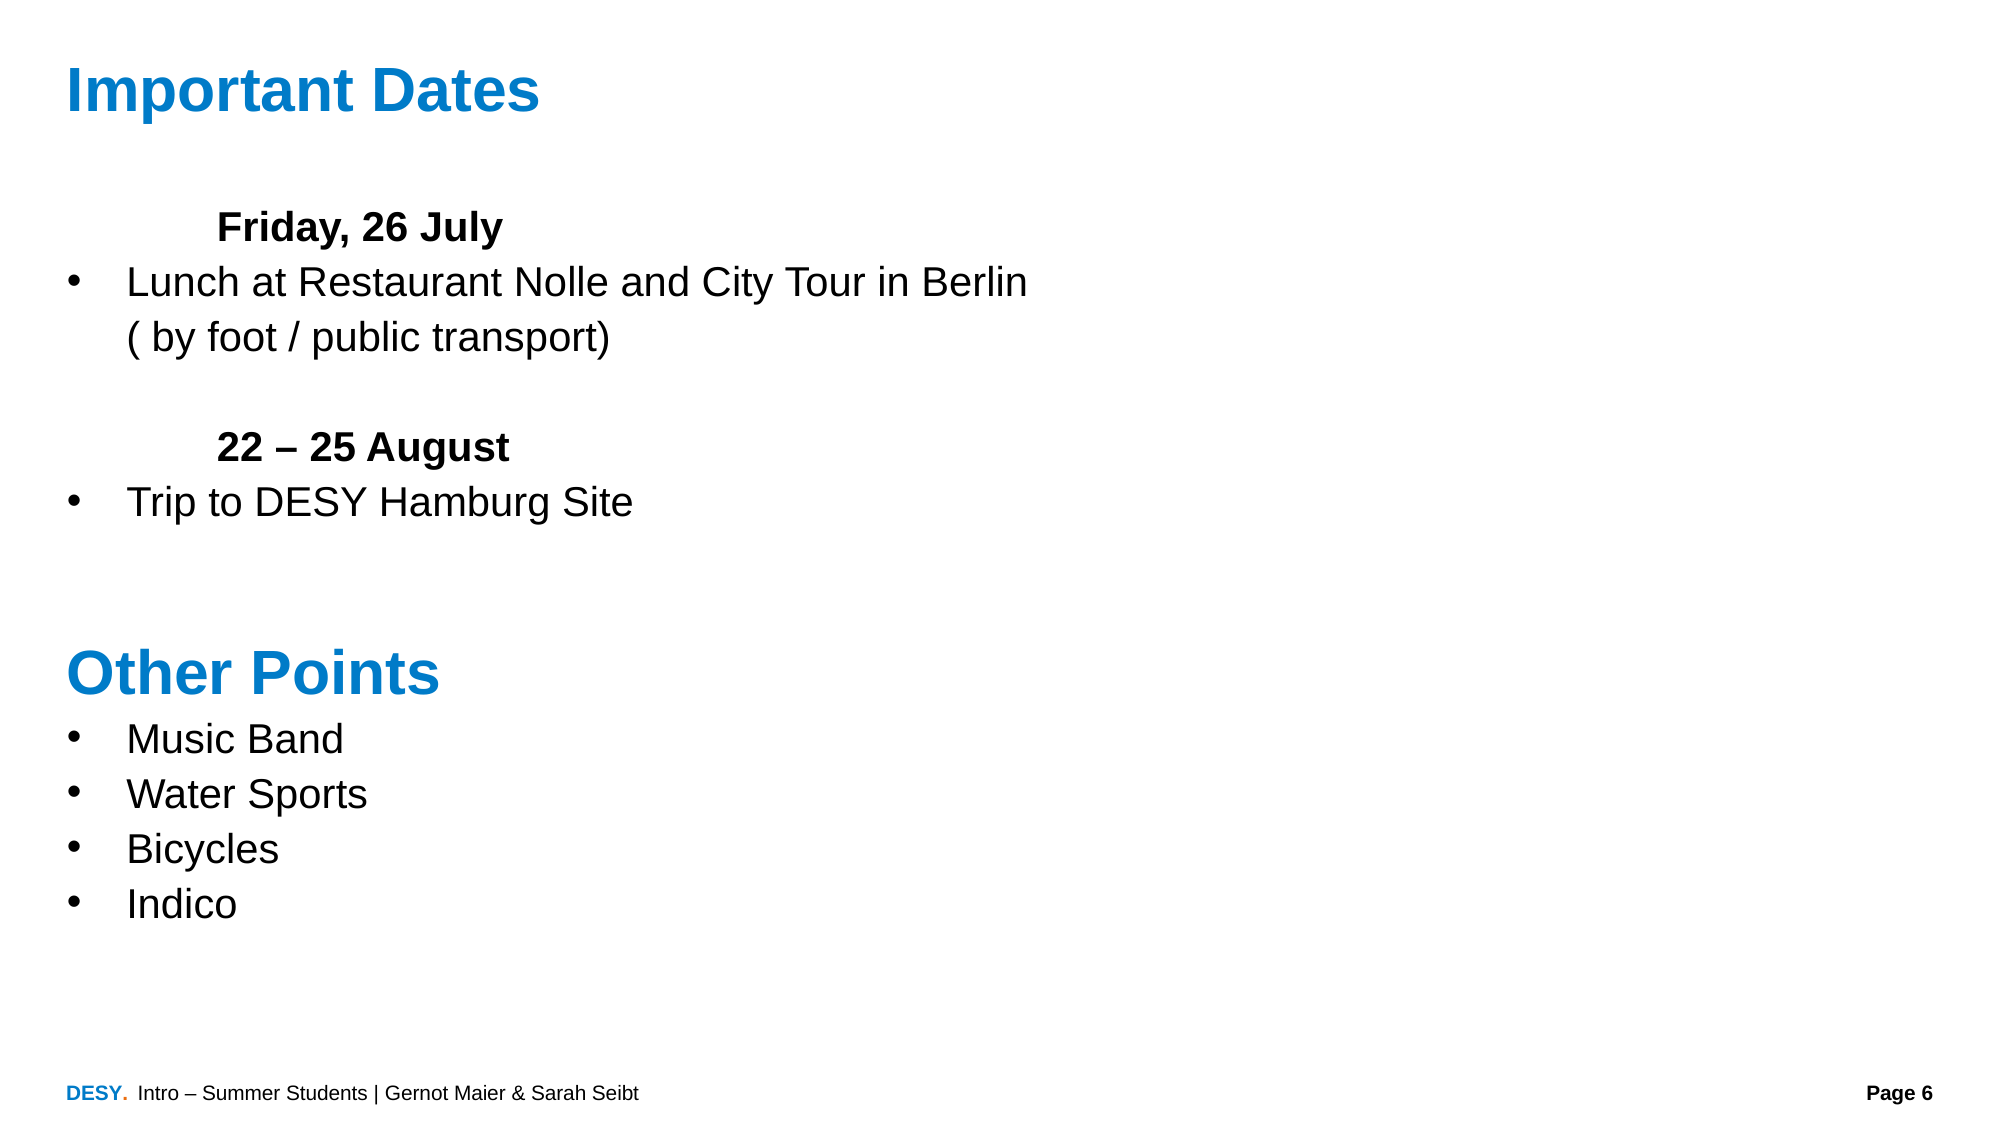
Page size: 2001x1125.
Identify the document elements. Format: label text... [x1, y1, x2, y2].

list Friday, 26 July Lunch at Restaurant Nolle and City Tour in Berlin ( by foot / public transport) 22 – 25 August Trip to DESY Hamburg Site Other Points Music Band Water Sports Bicycles Indico [66, 195, 1048, 563]
title Important Dates [66, 57, 1933, 132]
footer Intro – Summer Students | Gernot Maier & Sarah Seibt [137, 1079, 1762, 1111]
